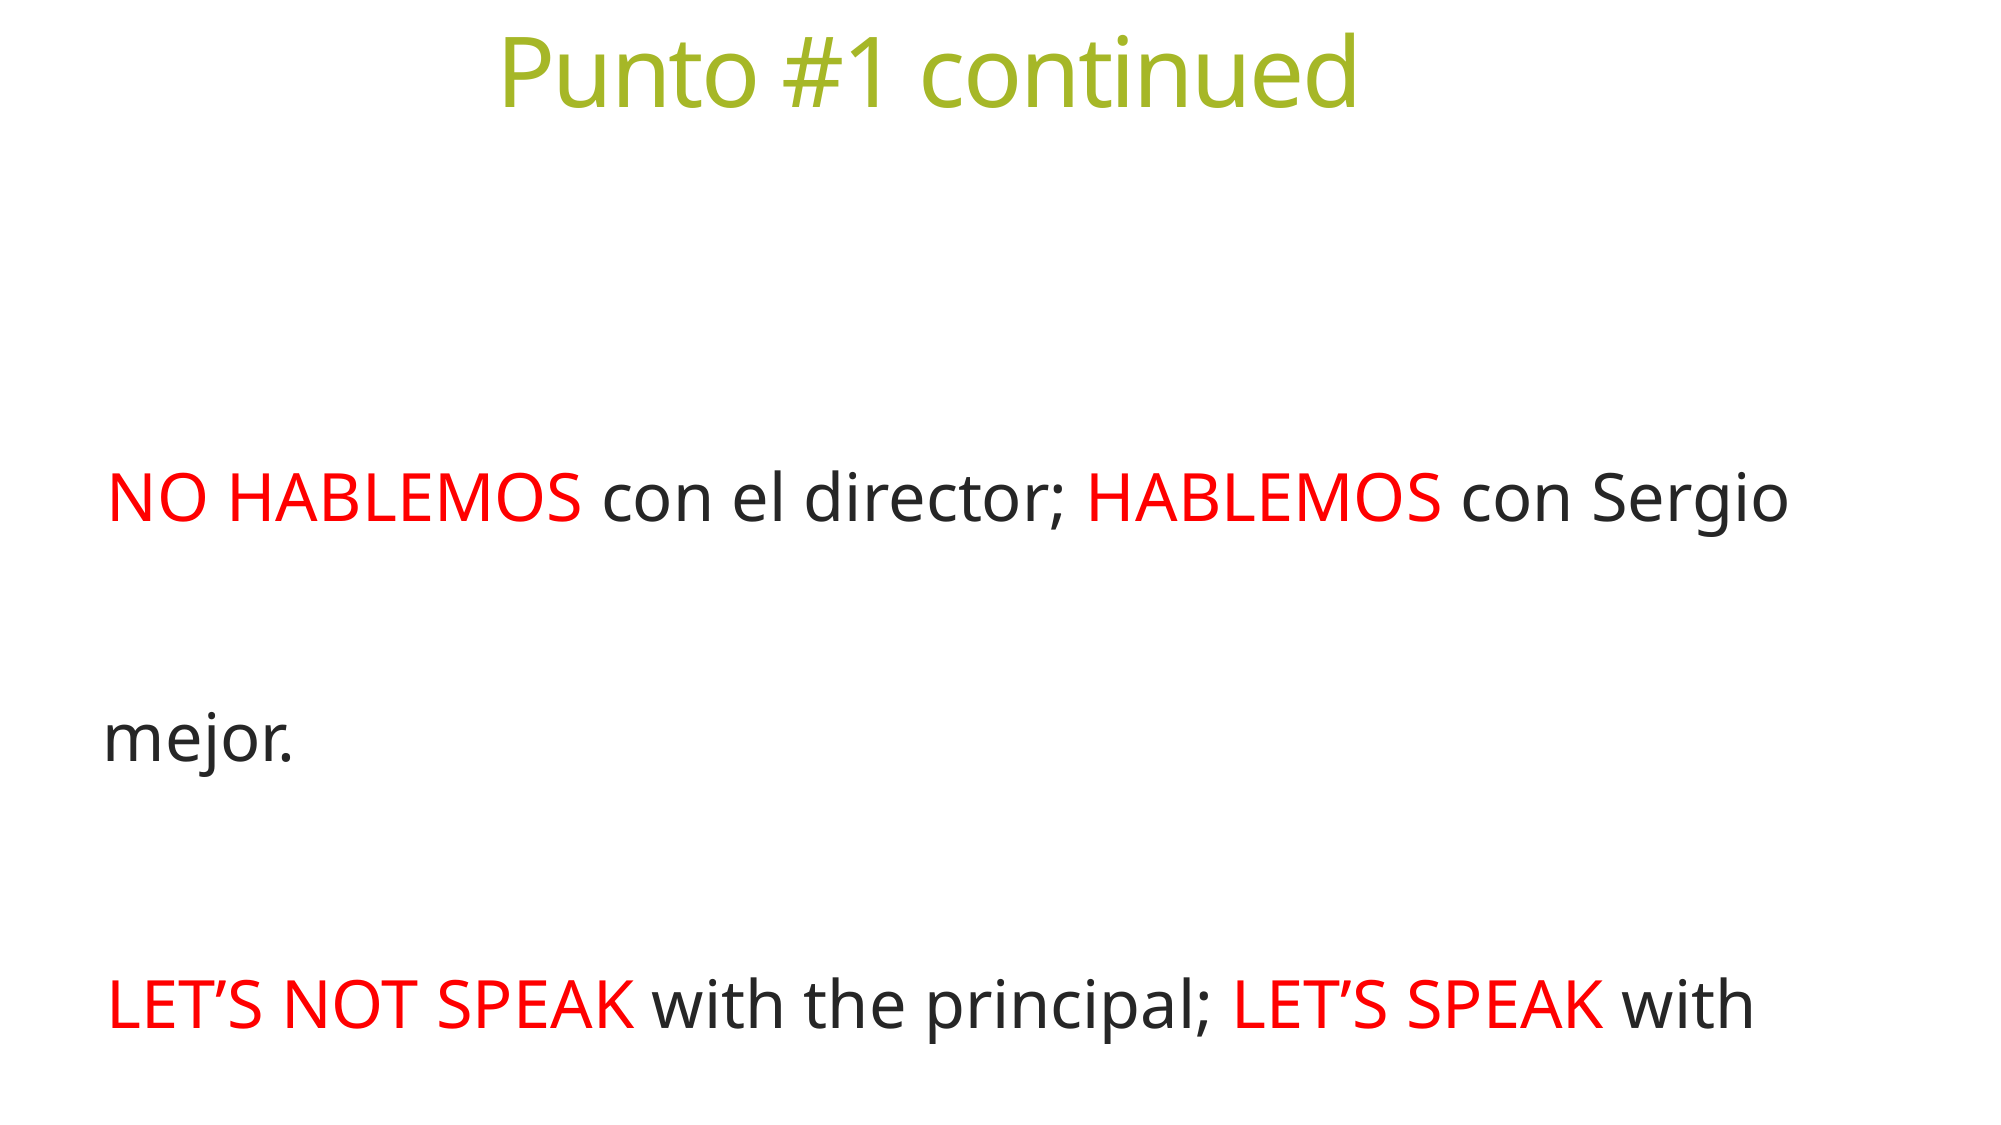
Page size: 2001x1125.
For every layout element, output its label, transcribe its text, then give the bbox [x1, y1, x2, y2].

title Punto #1 continued [481, 20, 1920, 136]
list NO HABLEMOS con el director; HABLEMOS con Sergio mejor. LET’S NOT SPEAK with the principal; LET’S SPEAK with Sergio instead. [72, 287, 1920, 1034]
